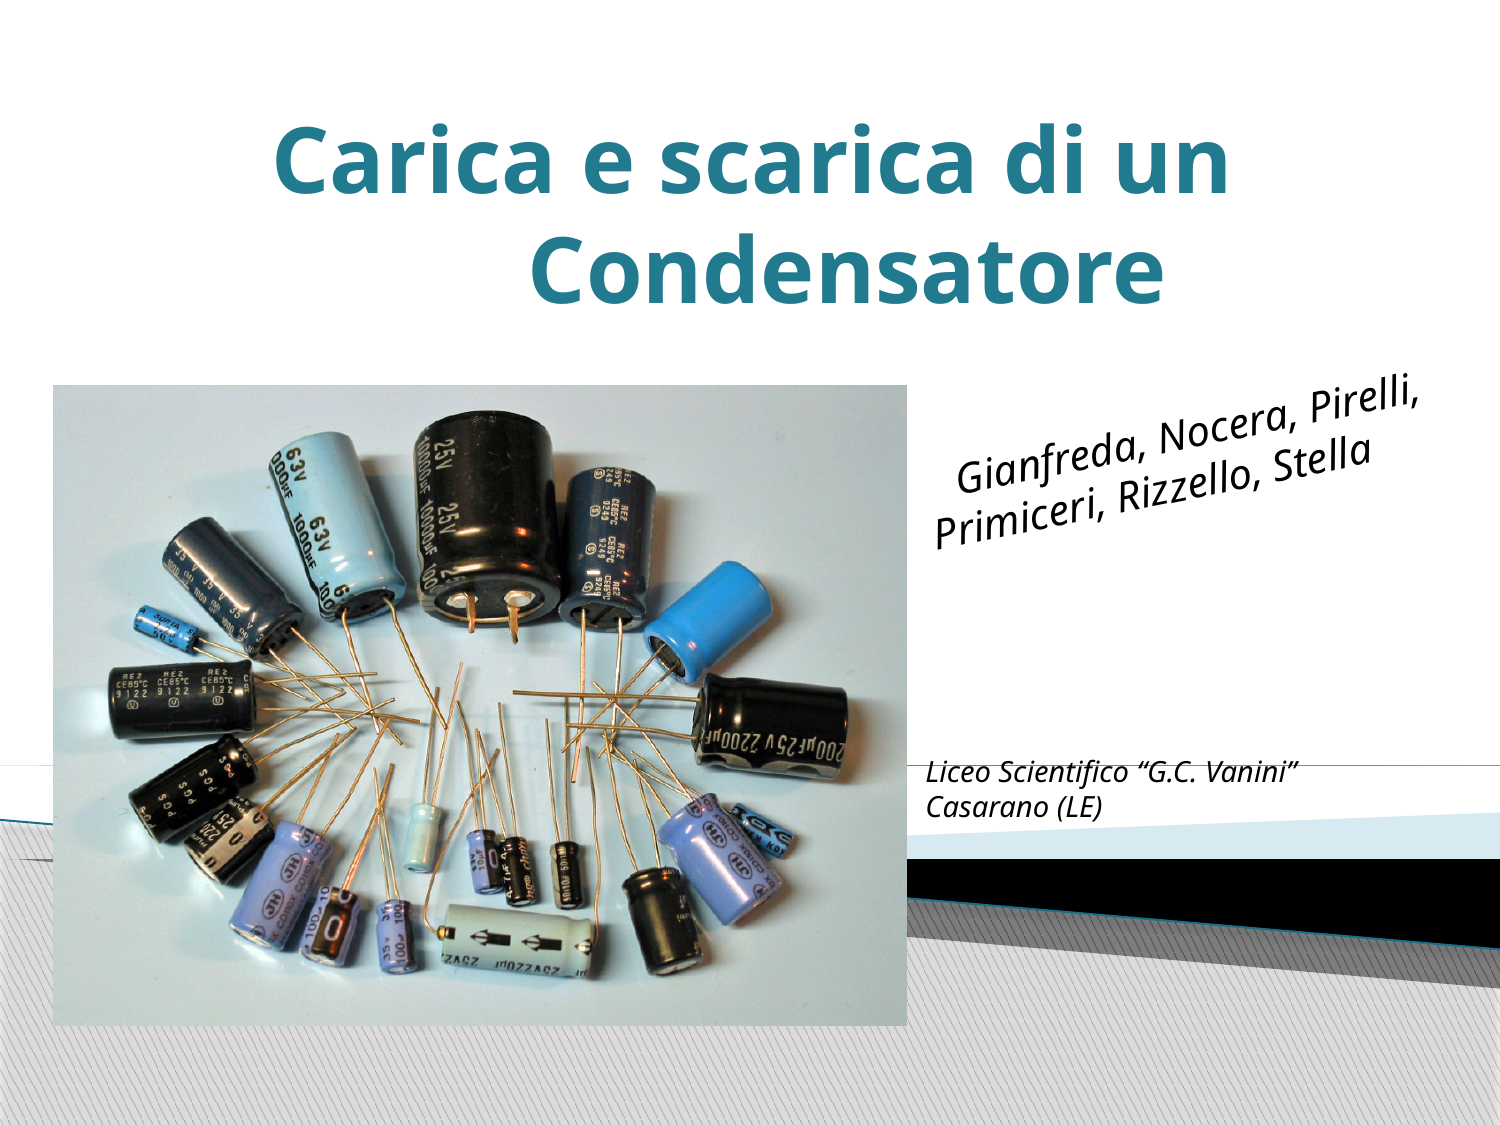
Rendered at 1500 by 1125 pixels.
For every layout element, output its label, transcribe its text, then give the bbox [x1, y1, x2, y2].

title Carica e scarica di un Condensatore [246, 54, 1260, 329]
text_box Liceo Scientifico “G.C. Vanini” Casarano (LE) [912, 746, 1497, 831]
picture [0, 385, 1500, 1026]
text_box Gianfreda, Nocera, Pirelli, Primiceri, Rizzello, Stella [912, 339, 1500, 569]
